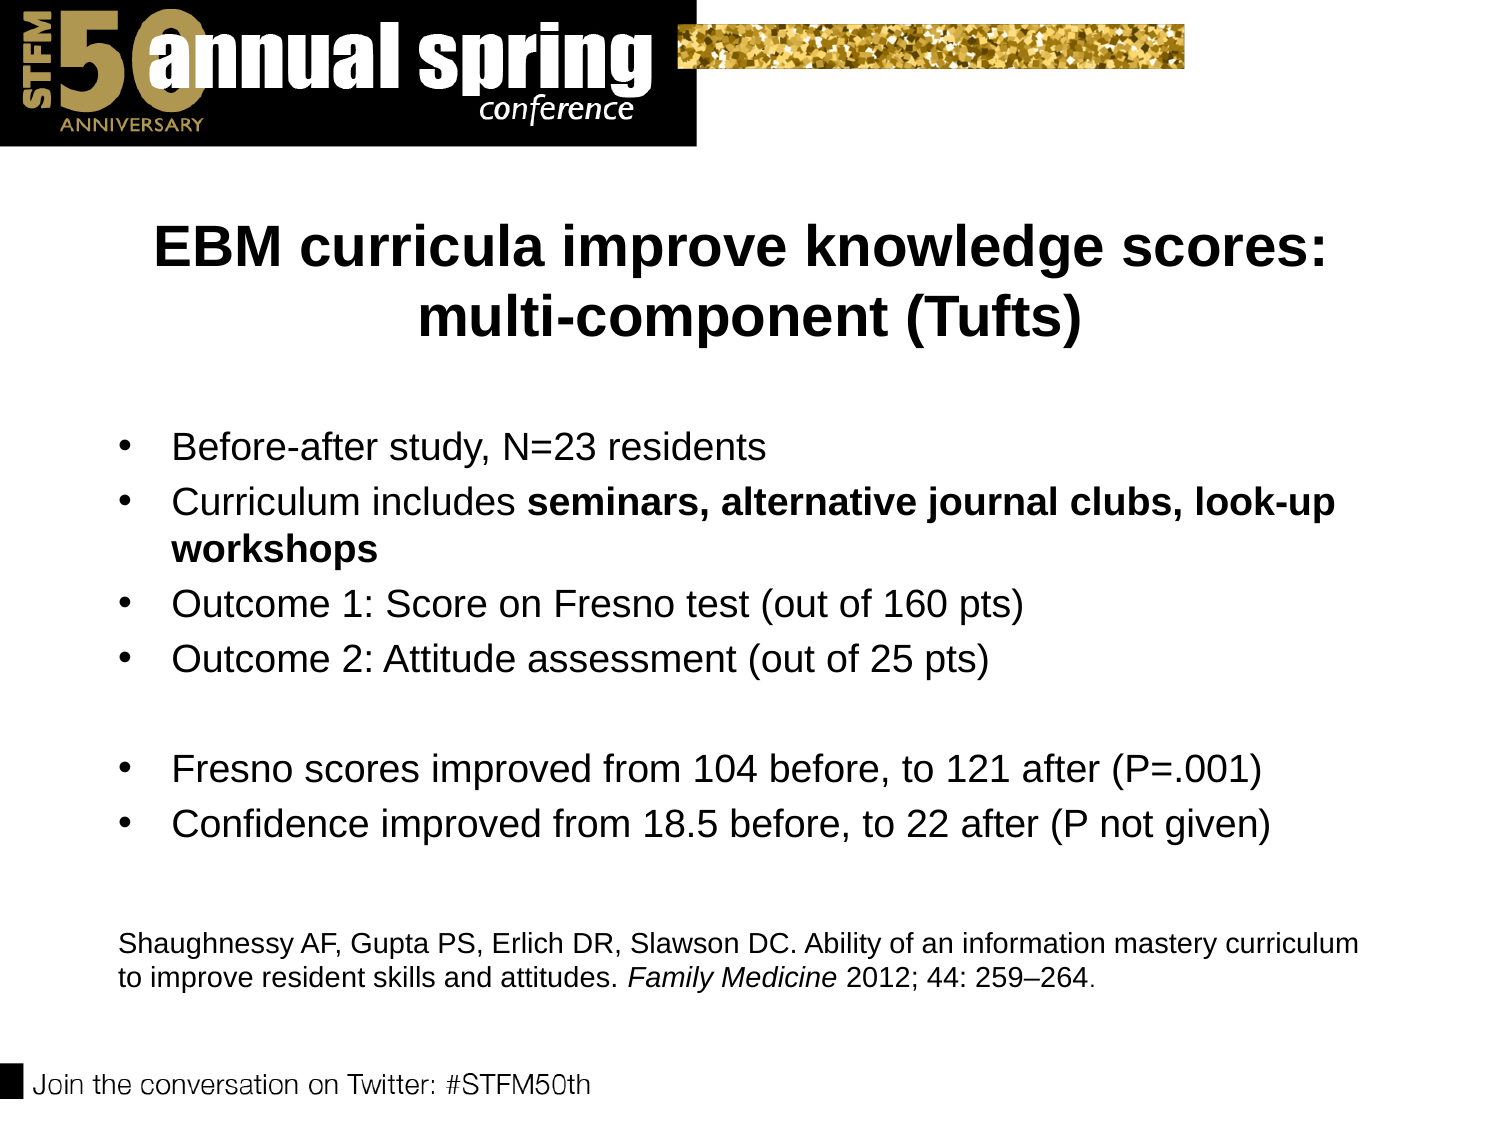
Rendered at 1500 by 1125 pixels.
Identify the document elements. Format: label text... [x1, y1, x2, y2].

list Before-after study, N=23 residents Curriculum includes seminars, alternative journal clubs, look-up workshops Outcome 1: Score on Fresno test (out of 160 pts) Outcome 2: Attitude assessment (out of 25 pts) Fresno scores improved from 104 before, to 121 after (P=.001) Confidence improved from 18.5 before, to 22 after (P not given) Shaughnessy AF, Gupta PS, Erlich DR, Slawson DC. Ability of an information mastery curriculum to improve resident skills and attitudes. Family Medicine 2012; 44: 259–264. [103, 369, 1397, 1008]
picture [0, 0, 1500, 1125]
title EBM curricula improve knowledge scores: multi-component (Tufts) [75, 154, 1425, 402]
